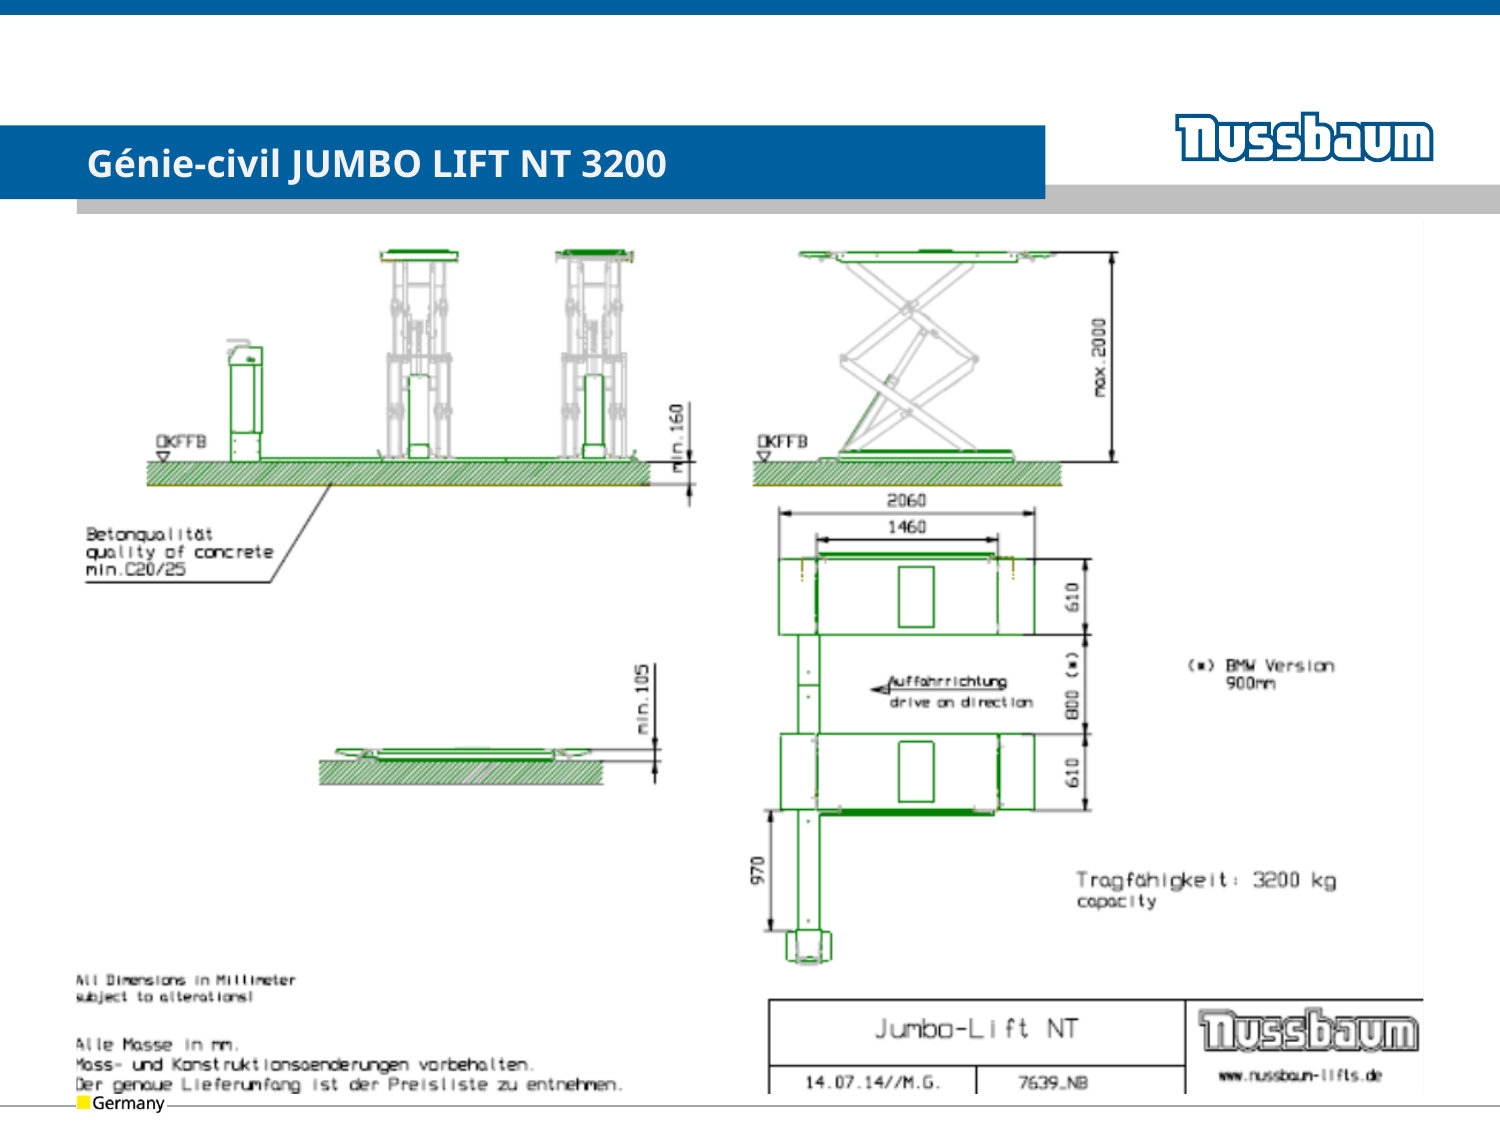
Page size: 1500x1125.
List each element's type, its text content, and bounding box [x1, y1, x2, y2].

text_box Génie-civil JUMBO LIFT NT 3200 [76, 125, 307, 200]
picture [76, 1094, 167, 1115]
picture [312, 0, 1188, 1125]
